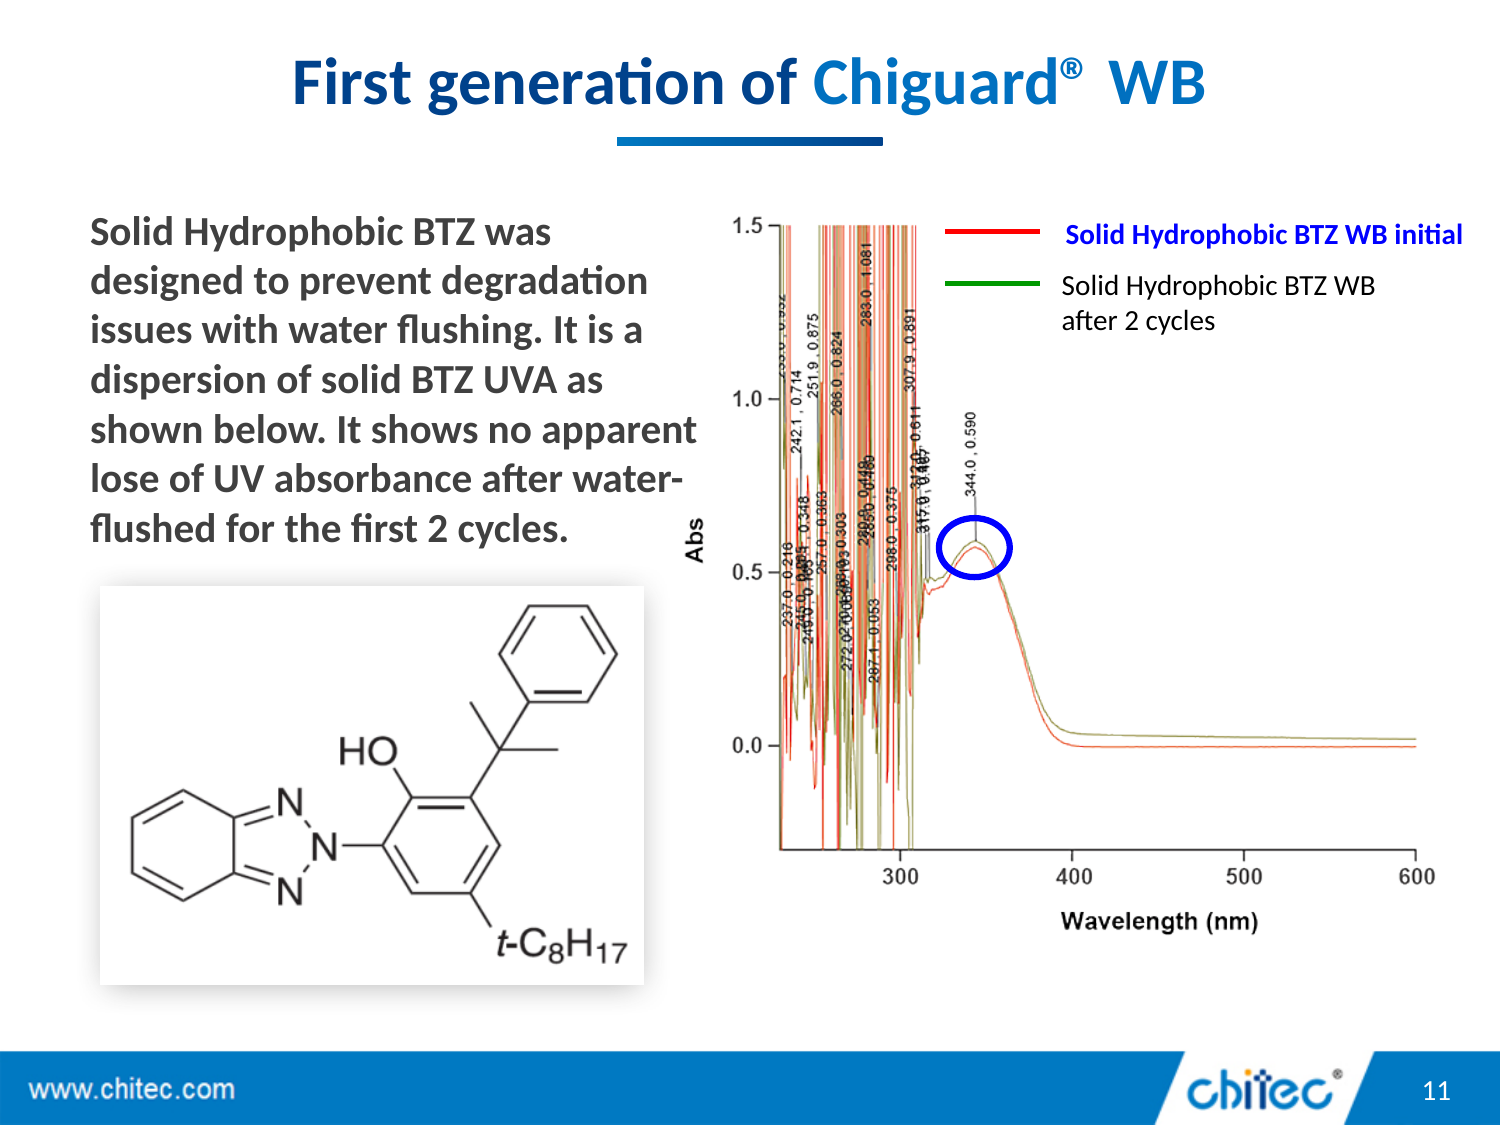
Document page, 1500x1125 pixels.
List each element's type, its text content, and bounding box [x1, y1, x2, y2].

picture [0, 0, 1500, 1125]
text_box Solid Hydrophobic BTZ WB initial [1050, 208, 1486, 258]
title First generation of Chiguard® WB [75, 30, 1425, 126]
slide_number 11 [1116, 1058, 1467, 1119]
list Solid Hydrophobic BTZ was designed to prevent degradation issues with water flushing. It is a dispersion of solid BTZ UVA as shown below. It shows no apparent lose of UV absorbance after water-flushed for the first 2 cycles. [75, 196, 715, 575]
